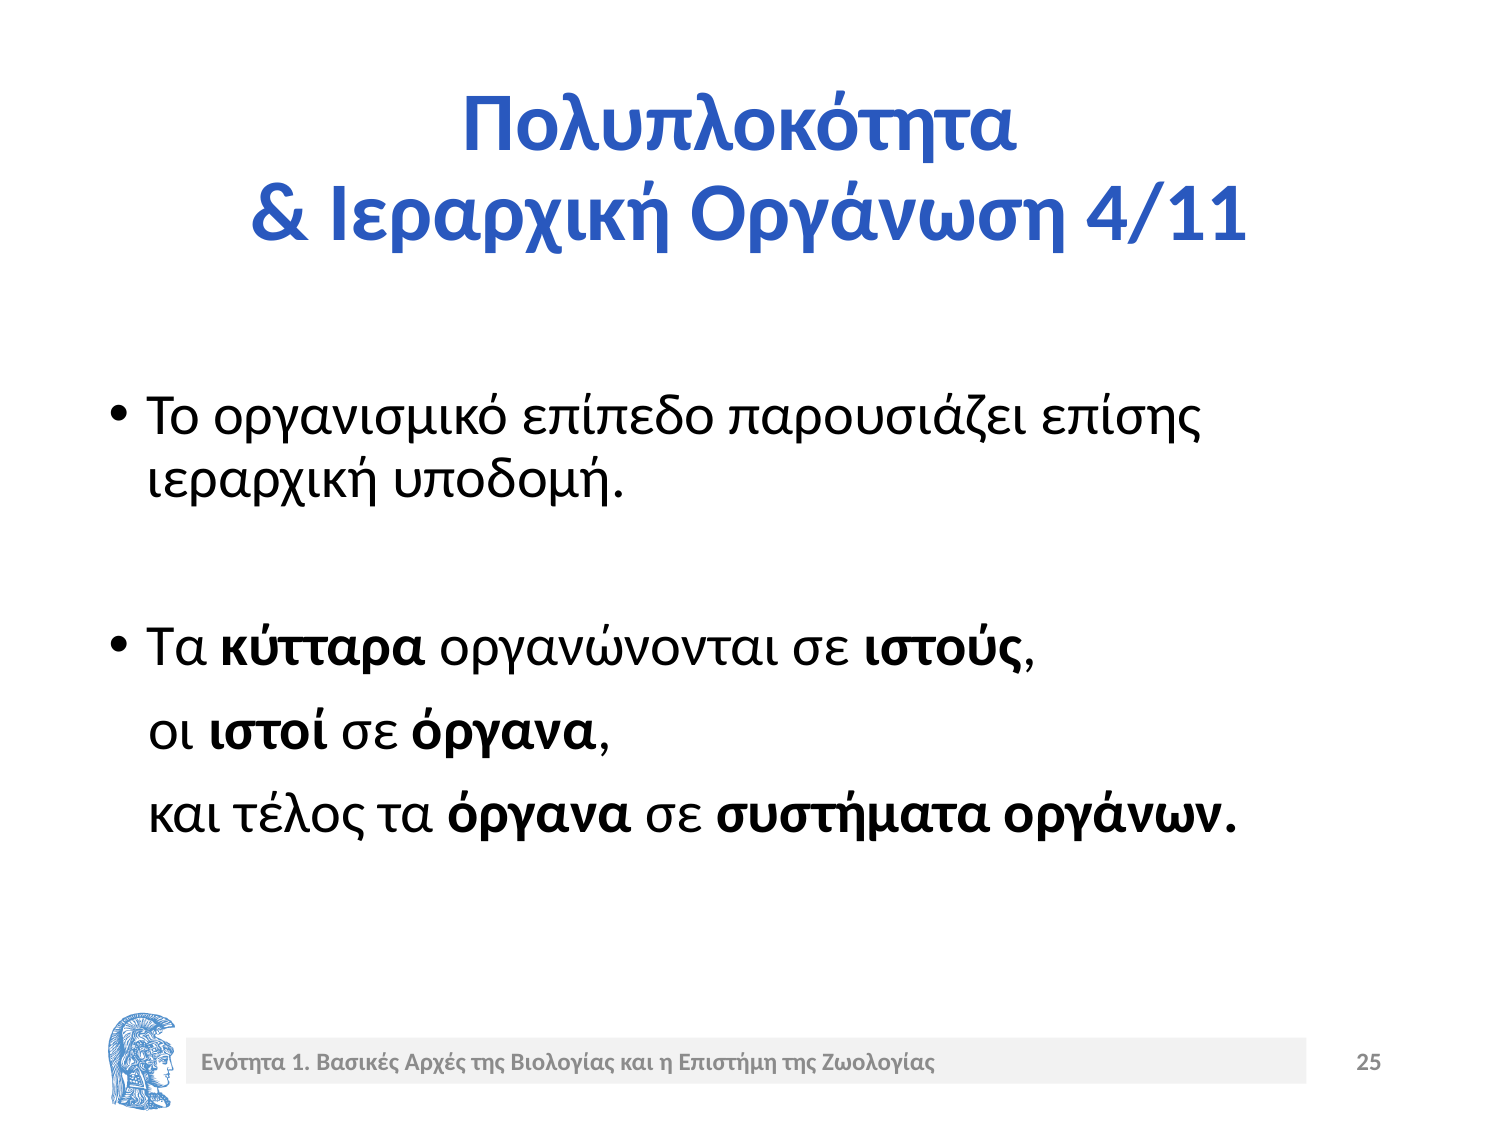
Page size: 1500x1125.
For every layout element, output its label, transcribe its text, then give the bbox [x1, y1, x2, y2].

title Πολυπλοκότητα & Ιεραρχική Οργάνωση 4/11 [103, 59, 1397, 278]
footer Ενότητα 1. Βασικές Αρχές της Βιολογίας και η Επιστήμη της Ζωολογίας [186, 1037, 1306, 1084]
picture [103, 1011, 186, 1114]
list Το οργανισμικό επίπεδο παρουσιάζει επίσης ιεραρχική υποδομή. Τα κύτταρα οργανώνονται σε ιστούς, οι ιστοί σε όργανα, και τέλος τα όργανα σε συστήματα οργάνων. [93, 286, 1388, 1000]
slide_number 25 [1306, 1037, 1397, 1084]
